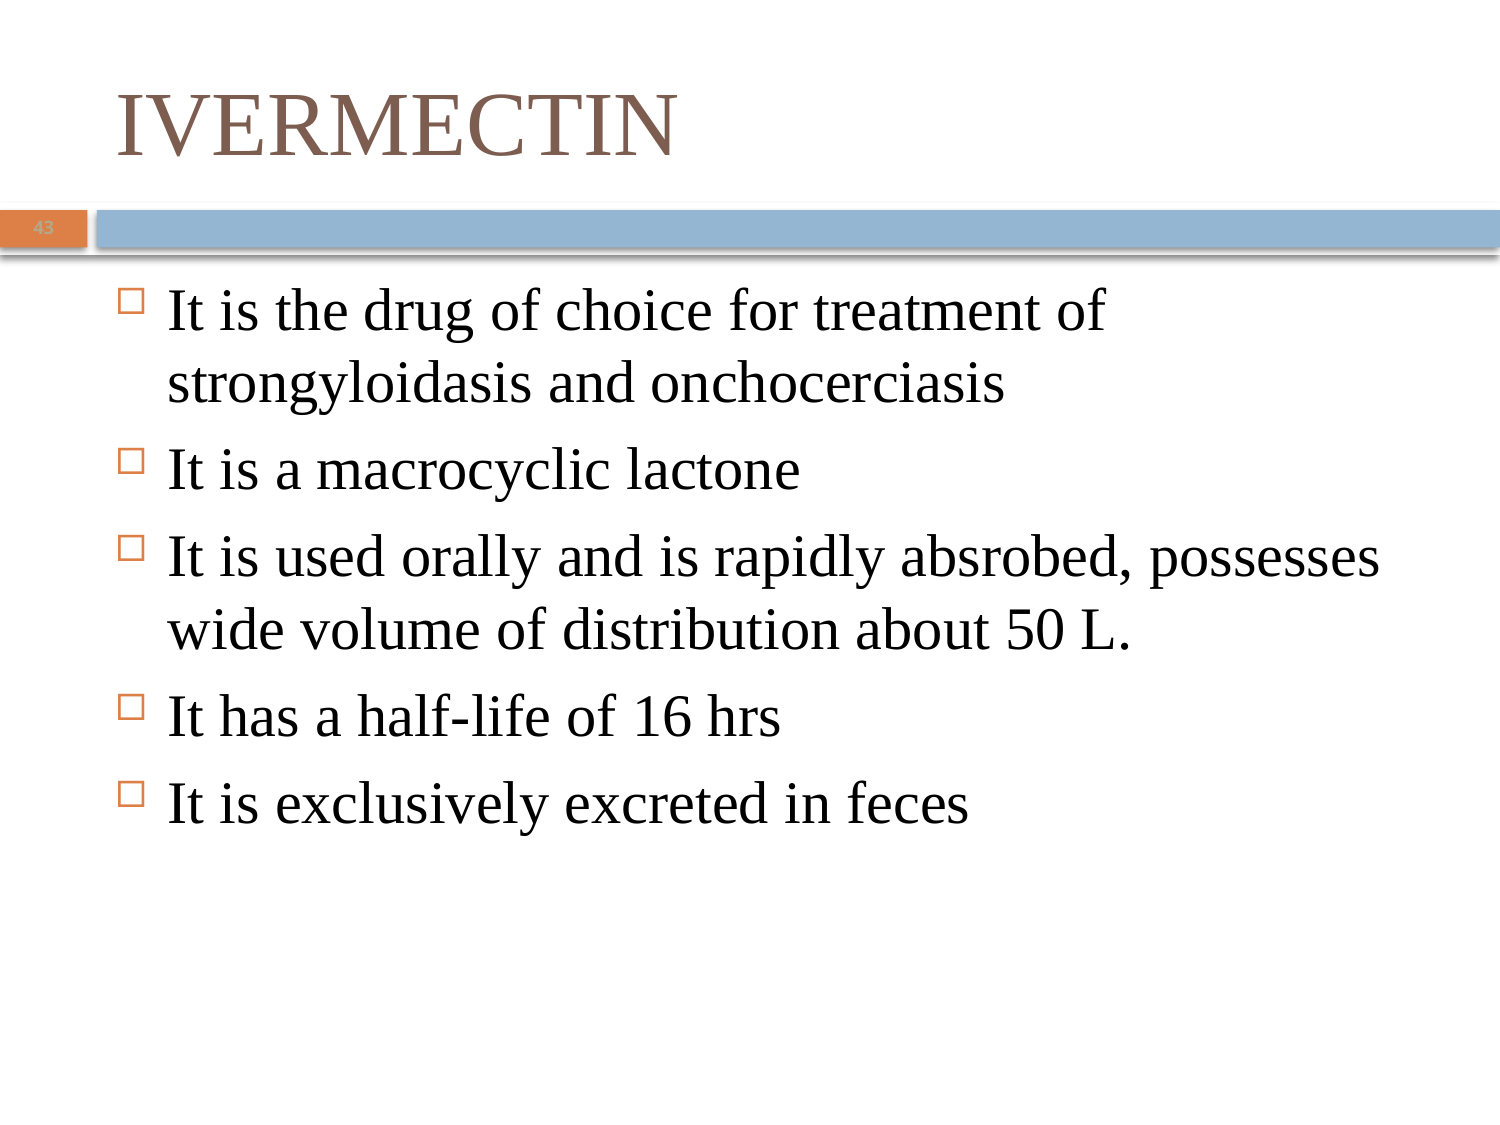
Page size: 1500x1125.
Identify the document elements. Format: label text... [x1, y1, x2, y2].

list It is the drug of choice for treatment of strongyloidasis and onchocerciasis It is a macrocyclic lactone It is used orally and is rapidly absrobed, possesses wide volume of distribution about 50 L. It has a half-life of 16 hrs It is exclusively excreted in feces [100, 262, 1438, 1000]
slide_number 43 [0, 208, 88, 249]
title IVERMECTIN [100, 37, 1438, 200]
